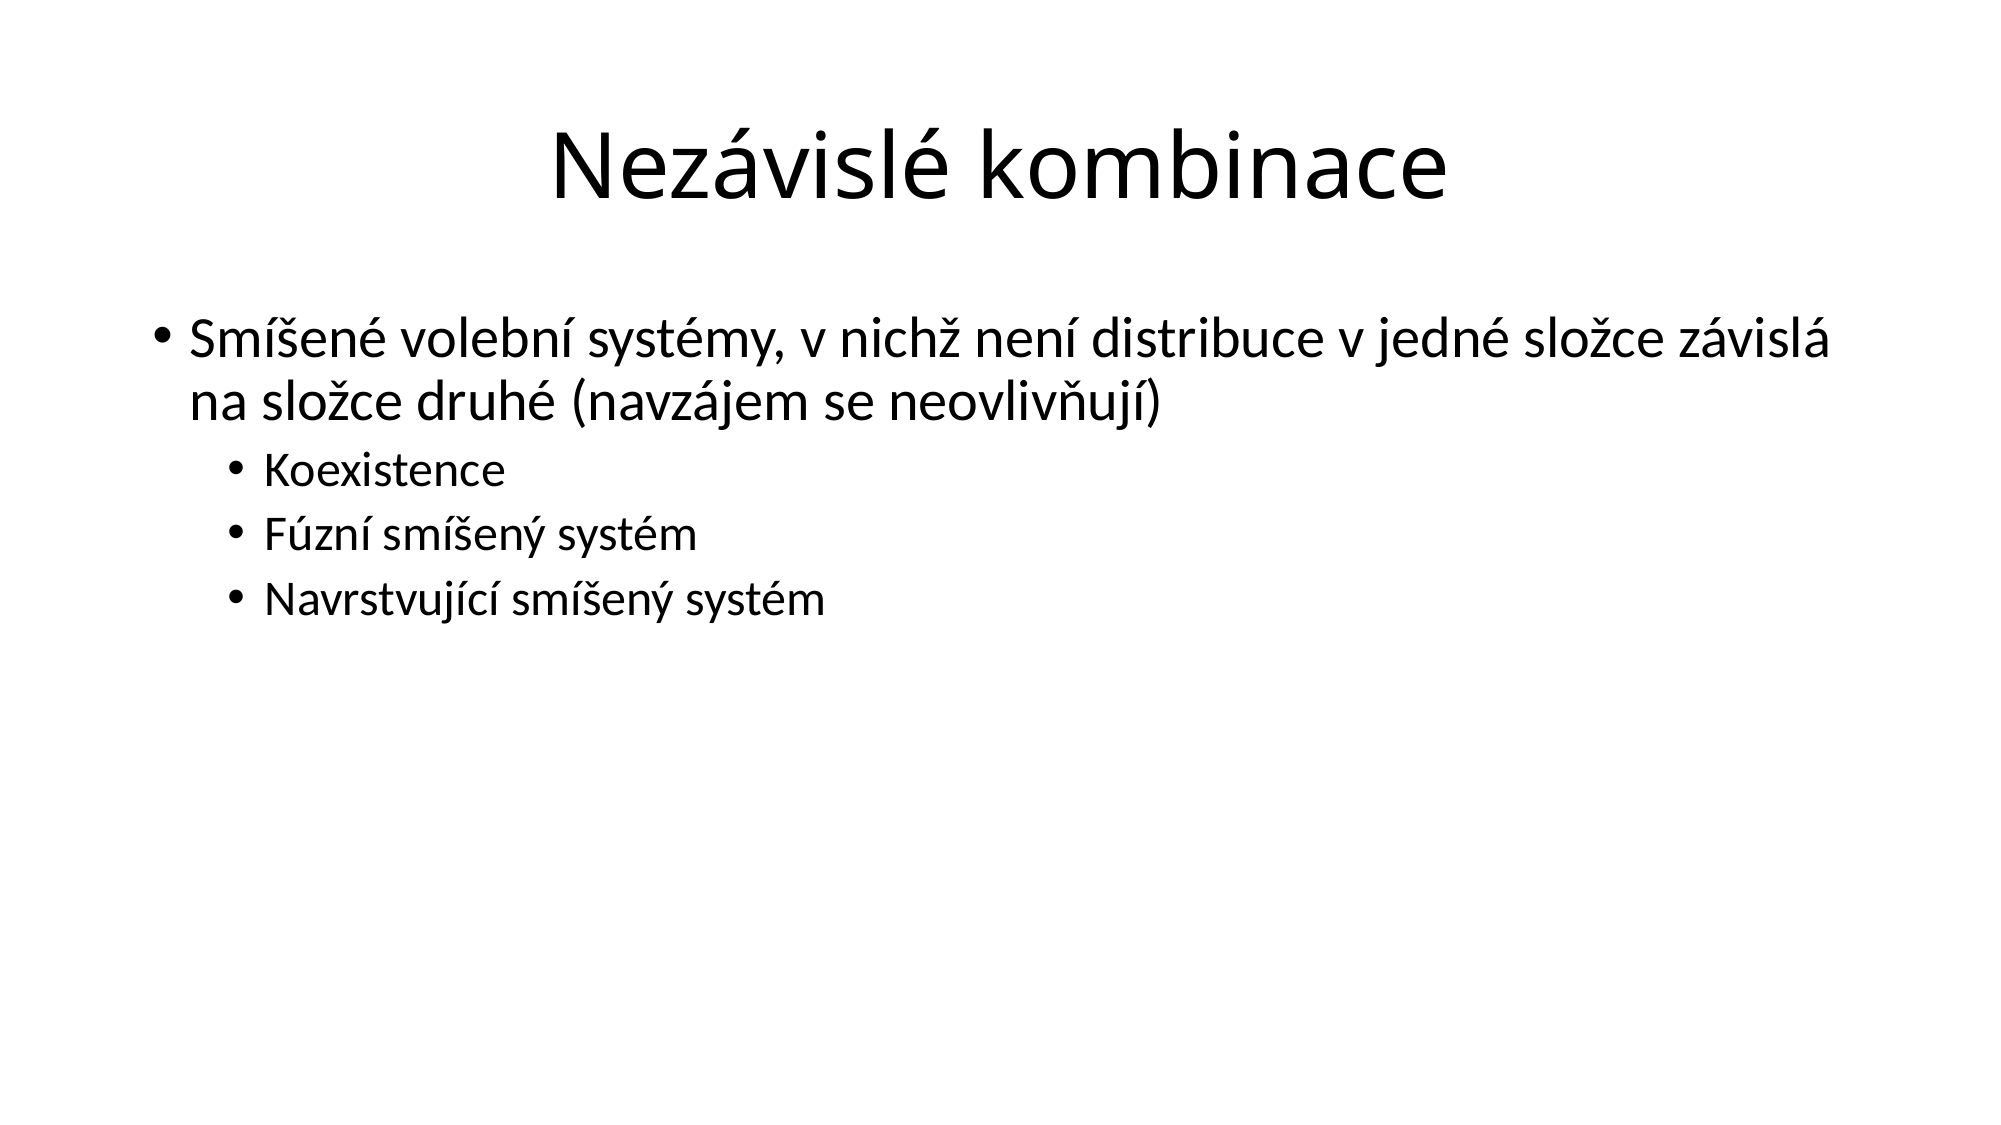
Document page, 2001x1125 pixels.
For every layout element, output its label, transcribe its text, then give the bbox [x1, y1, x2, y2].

title Nezávislé kombinace [137, 59, 1863, 278]
list Smíšené volební systémy, v nichž není distribuce v jedné složce závislá na složce druhé (navzájem se neovlivňují) Koexistence Fúzní smíšený systém Navrstvující smíšený systém [137, 299, 1863, 1014]
